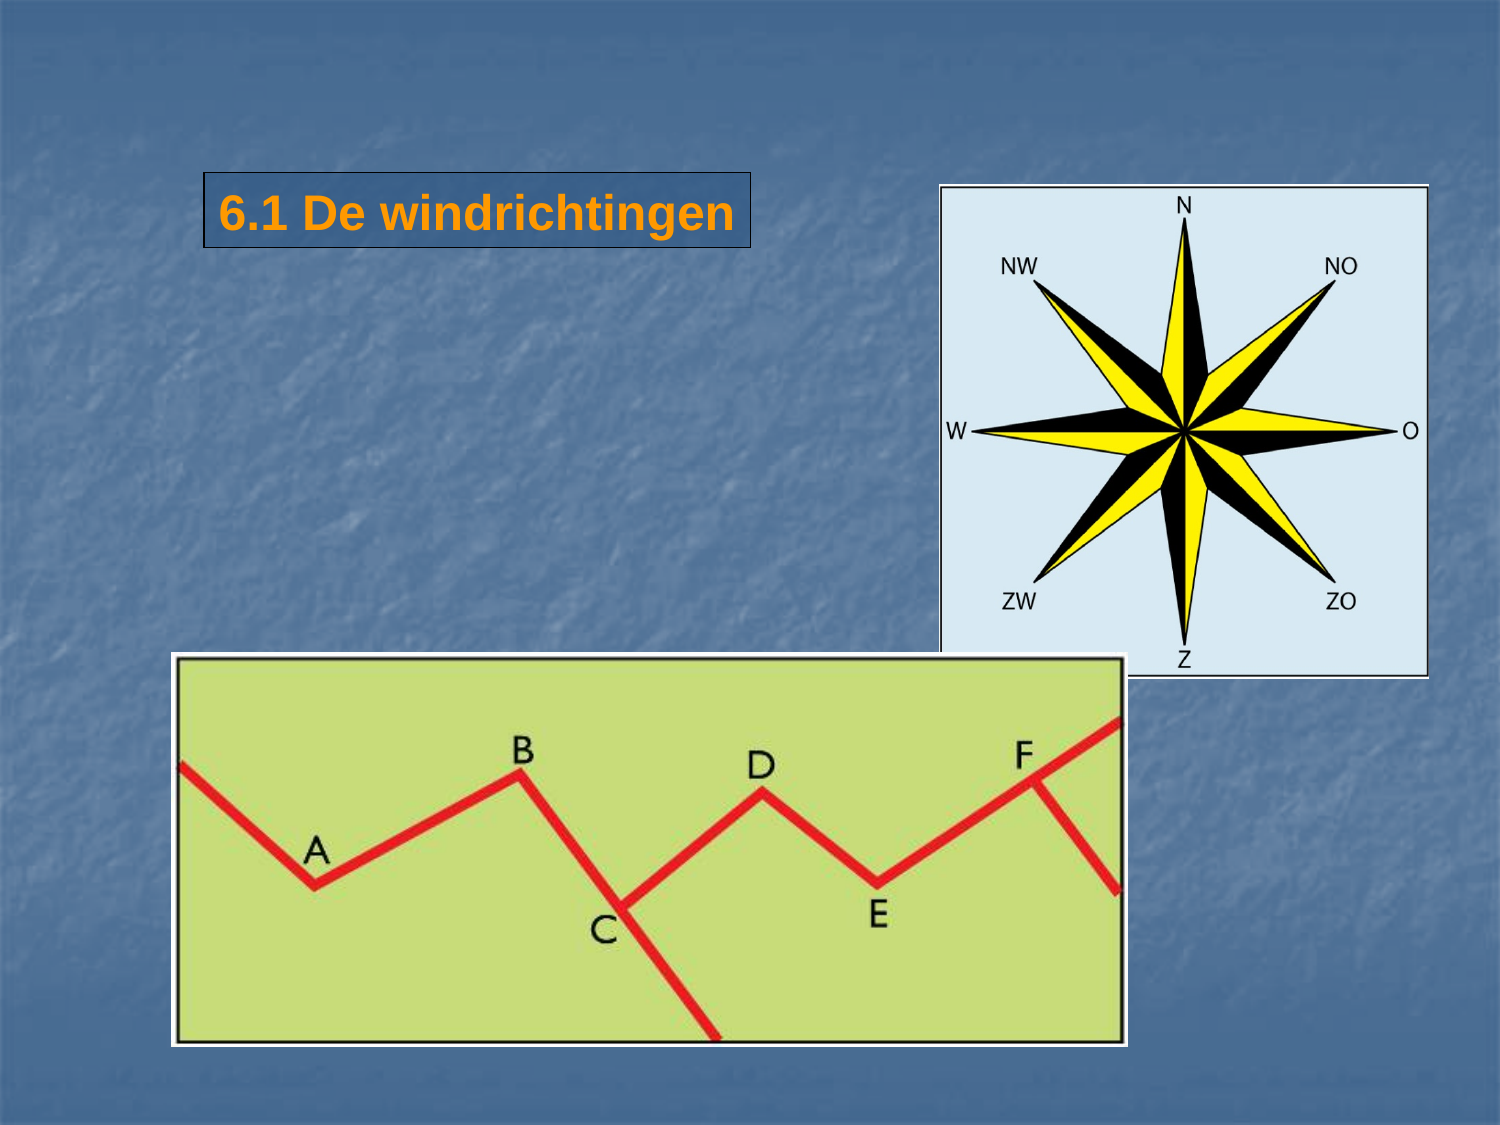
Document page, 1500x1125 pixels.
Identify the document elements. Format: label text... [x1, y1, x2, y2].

text_box 6.1 De windrichtingen [203, 172, 751, 248]
picture [170, 184, 1430, 1048]
